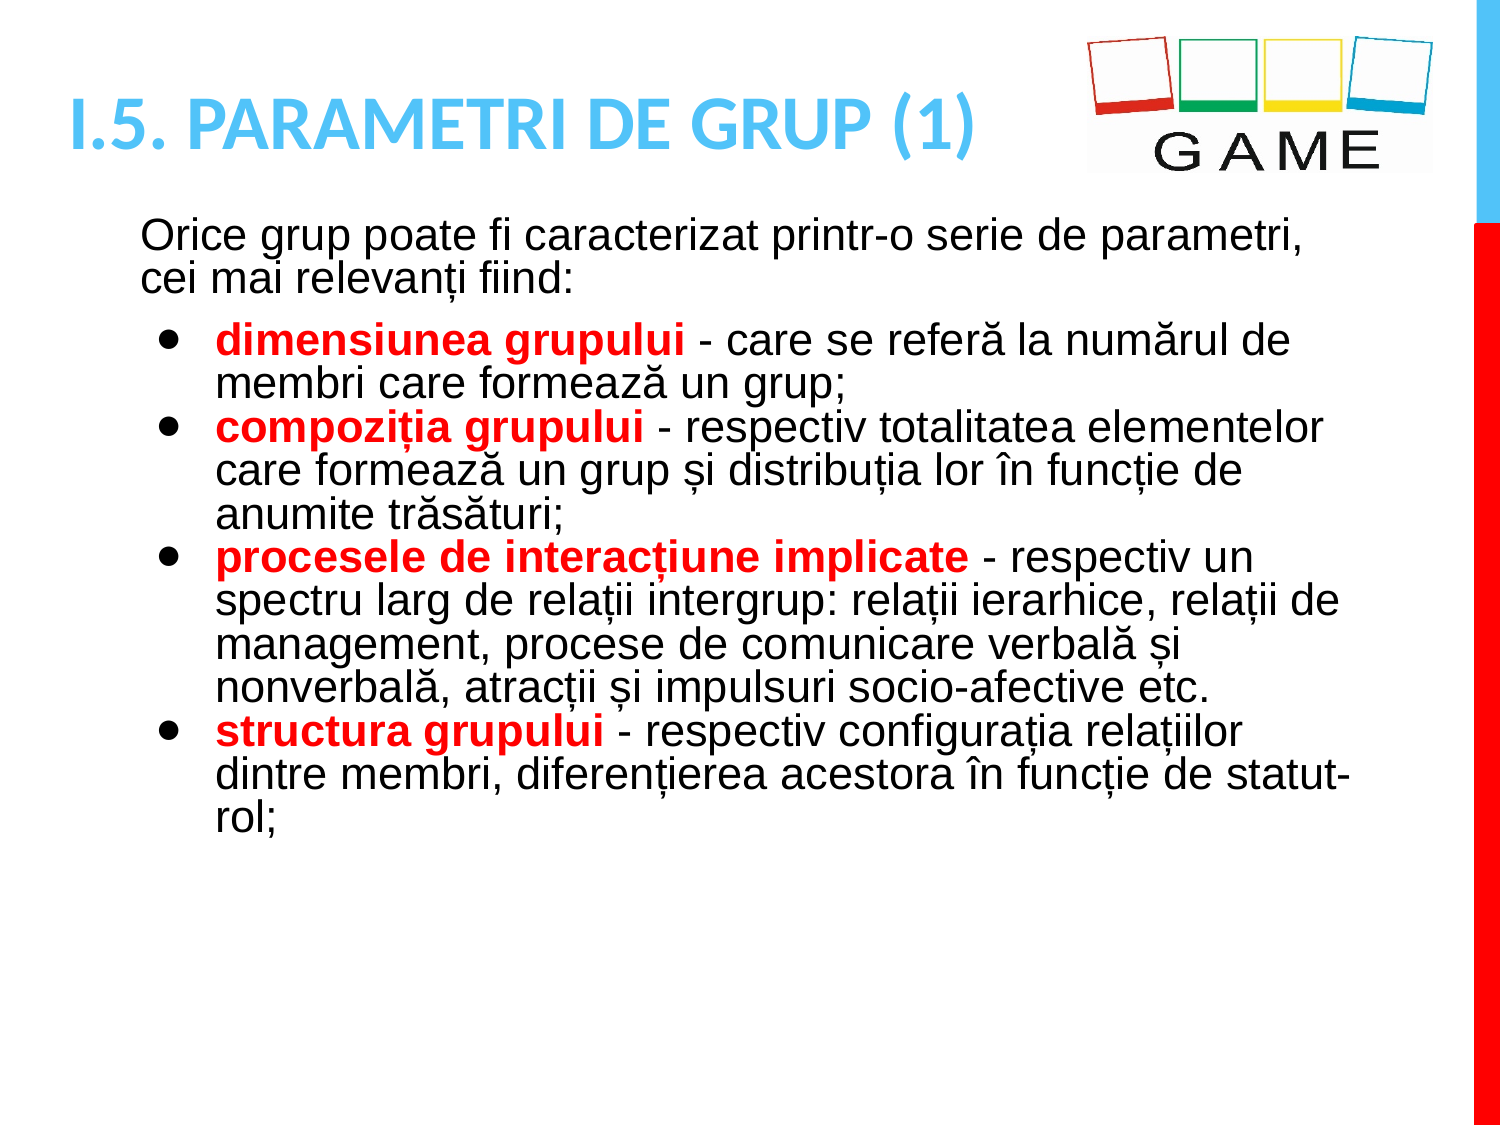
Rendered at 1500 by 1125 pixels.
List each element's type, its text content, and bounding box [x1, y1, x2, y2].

title I.5. PARAMETRI DE GRUP (1) [53, 0, 1004, 173]
list Orice grup poate fi caracterizat printr-o serie de parametri, cei mai relevanți fiind: dimensiunea grupului - care se referă la numărul de membri care formează un grup; compoziția grupului - respectiv totalitatea elementelor care formează un grup și distribuția lor în funcție de anumite trăsături; procesele de interacțiune implicate - respectiv un spectru larg de relații intergrup: relații ierarhice, relații de management, procese de comunicare verbală și nonverbală, atracții și impulsuri socio-afective etc. structura grupului - respectiv configurația relațiilor dintre membri, diferențierea acestora în funcție de statut-rol; [125, 208, 1375, 1005]
picture [1087, 36, 1433, 173]
